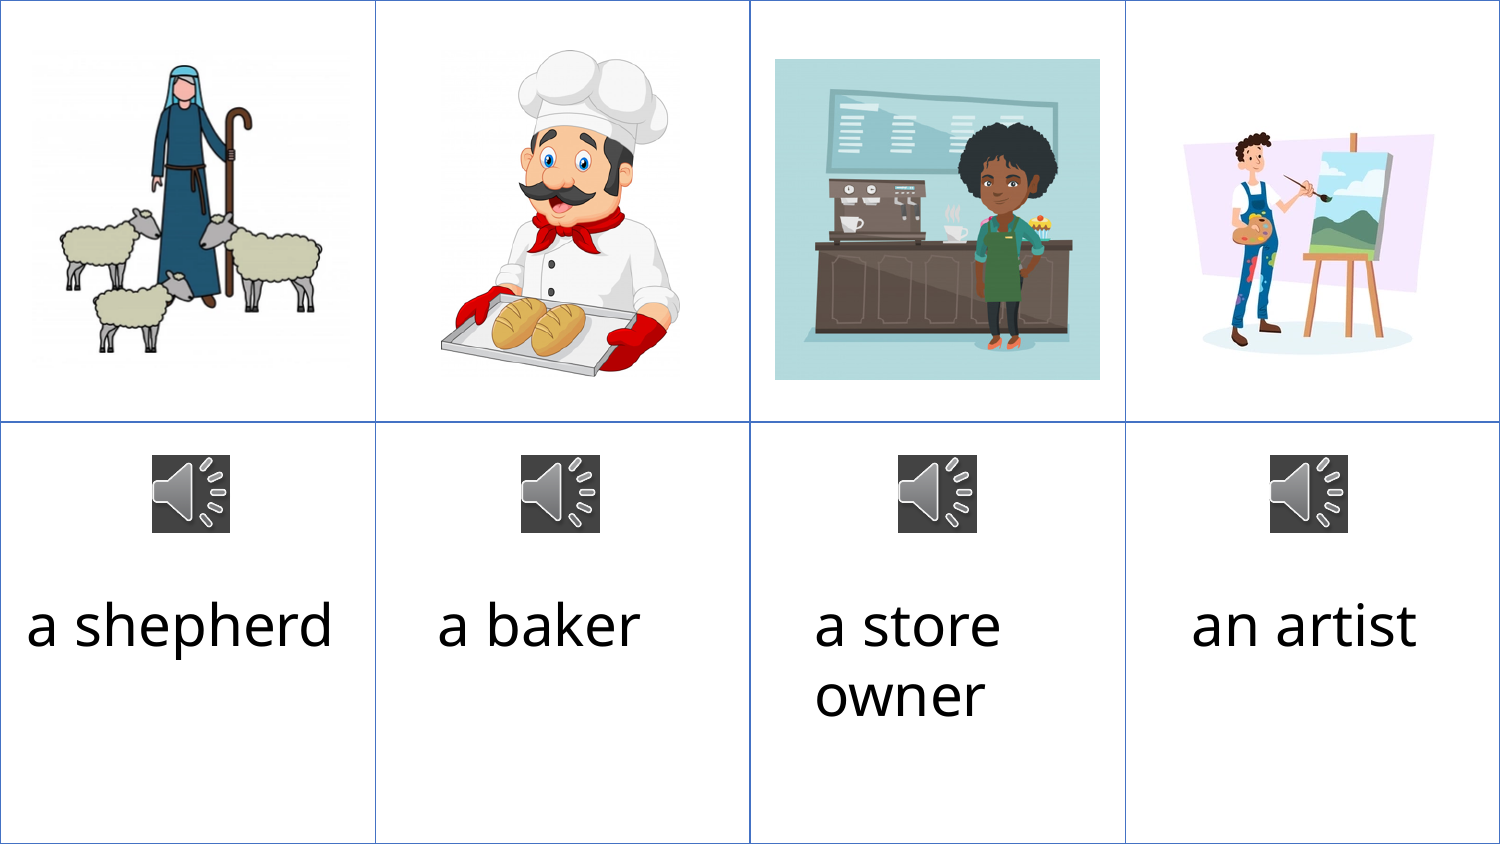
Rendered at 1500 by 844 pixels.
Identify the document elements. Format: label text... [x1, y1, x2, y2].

picture [1268, 453, 1350, 535]
text_box a baker [426, 576, 695, 670]
table_header [751, 1, 1125, 421]
table_cell [1, 423, 375, 843]
table_header [376, 1, 749, 421]
picture [150, 453, 232, 535]
picture [775, 59, 1100, 380]
table_header [1126, 1, 1499, 421]
table_header [1, 1, 375, 421]
picture [441, 50, 680, 378]
picture [897, 453, 978, 535]
picture [520, 453, 601, 535]
table_cell [376, 423, 749, 843]
text_box a shepherd [15, 576, 367, 670]
picture [1148, 72, 1468, 367]
text_box an artist [1180, 576, 1449, 670]
picture [32, 50, 351, 369]
table_cell [1126, 423, 1499, 843]
table_cell [751, 423, 1125, 843]
text_box a store owner [803, 576, 1072, 739]
